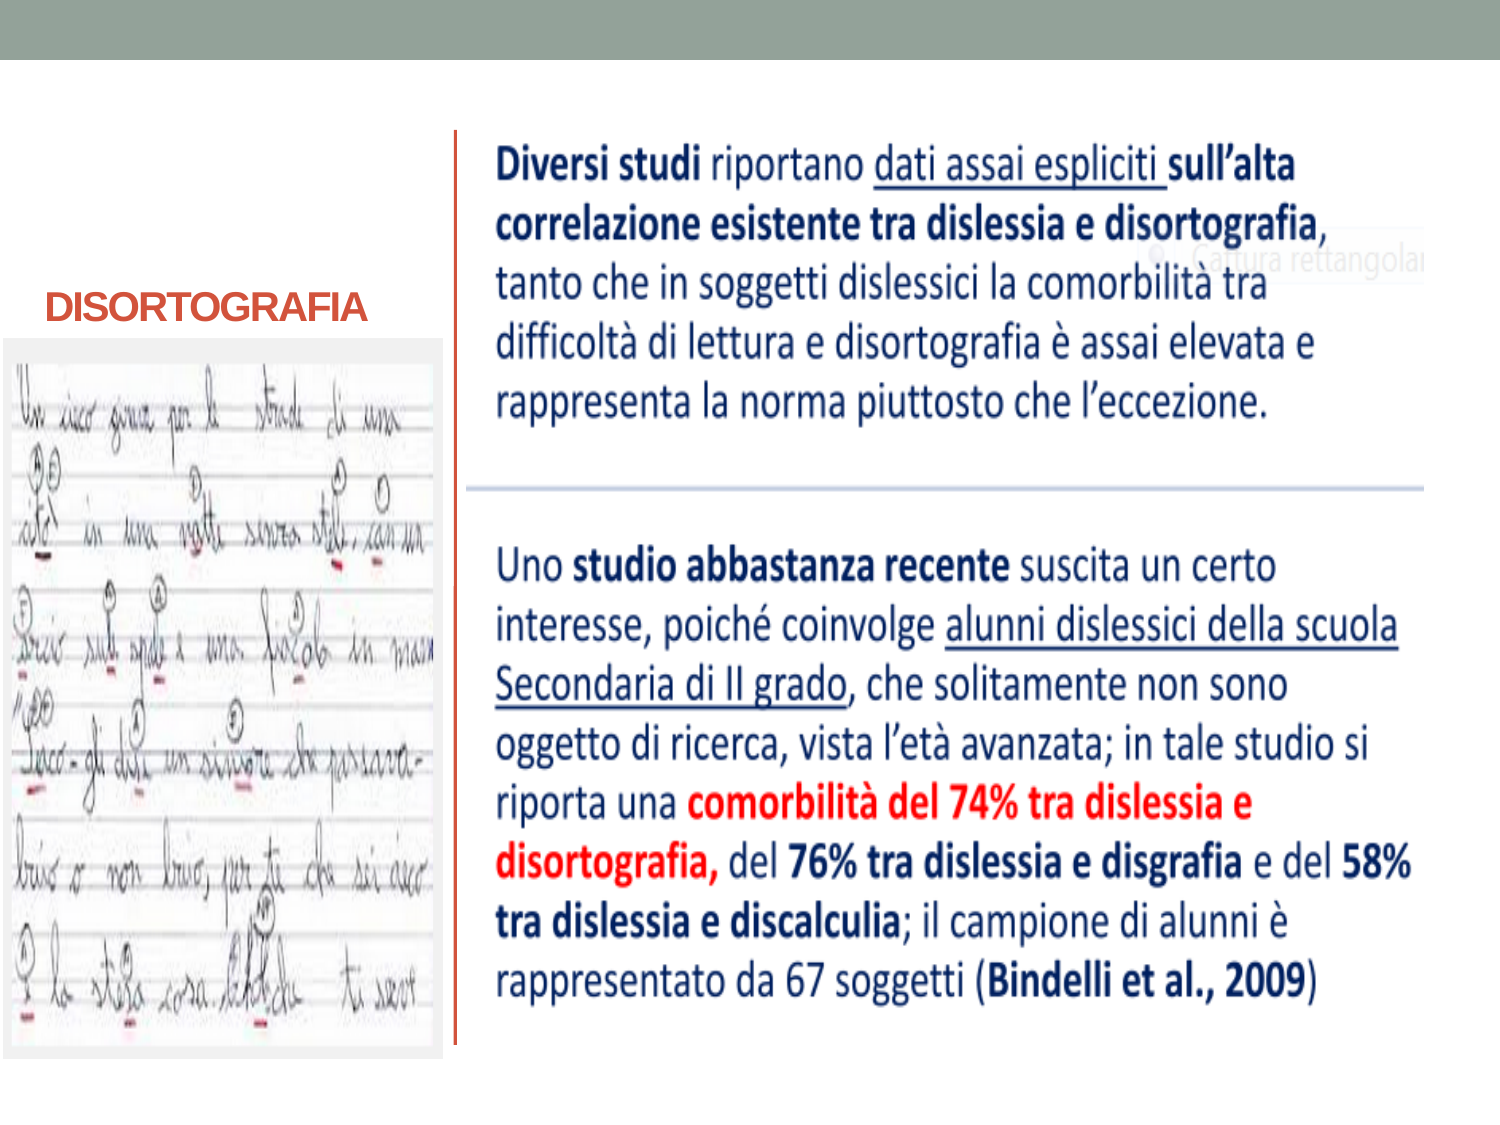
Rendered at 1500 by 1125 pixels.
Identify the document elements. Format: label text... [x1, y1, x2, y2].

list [466, 125, 1424, 1059]
picture [2, 337, 444, 1059]
title DISORTOGRAFIA [29, 129, 426, 334]
